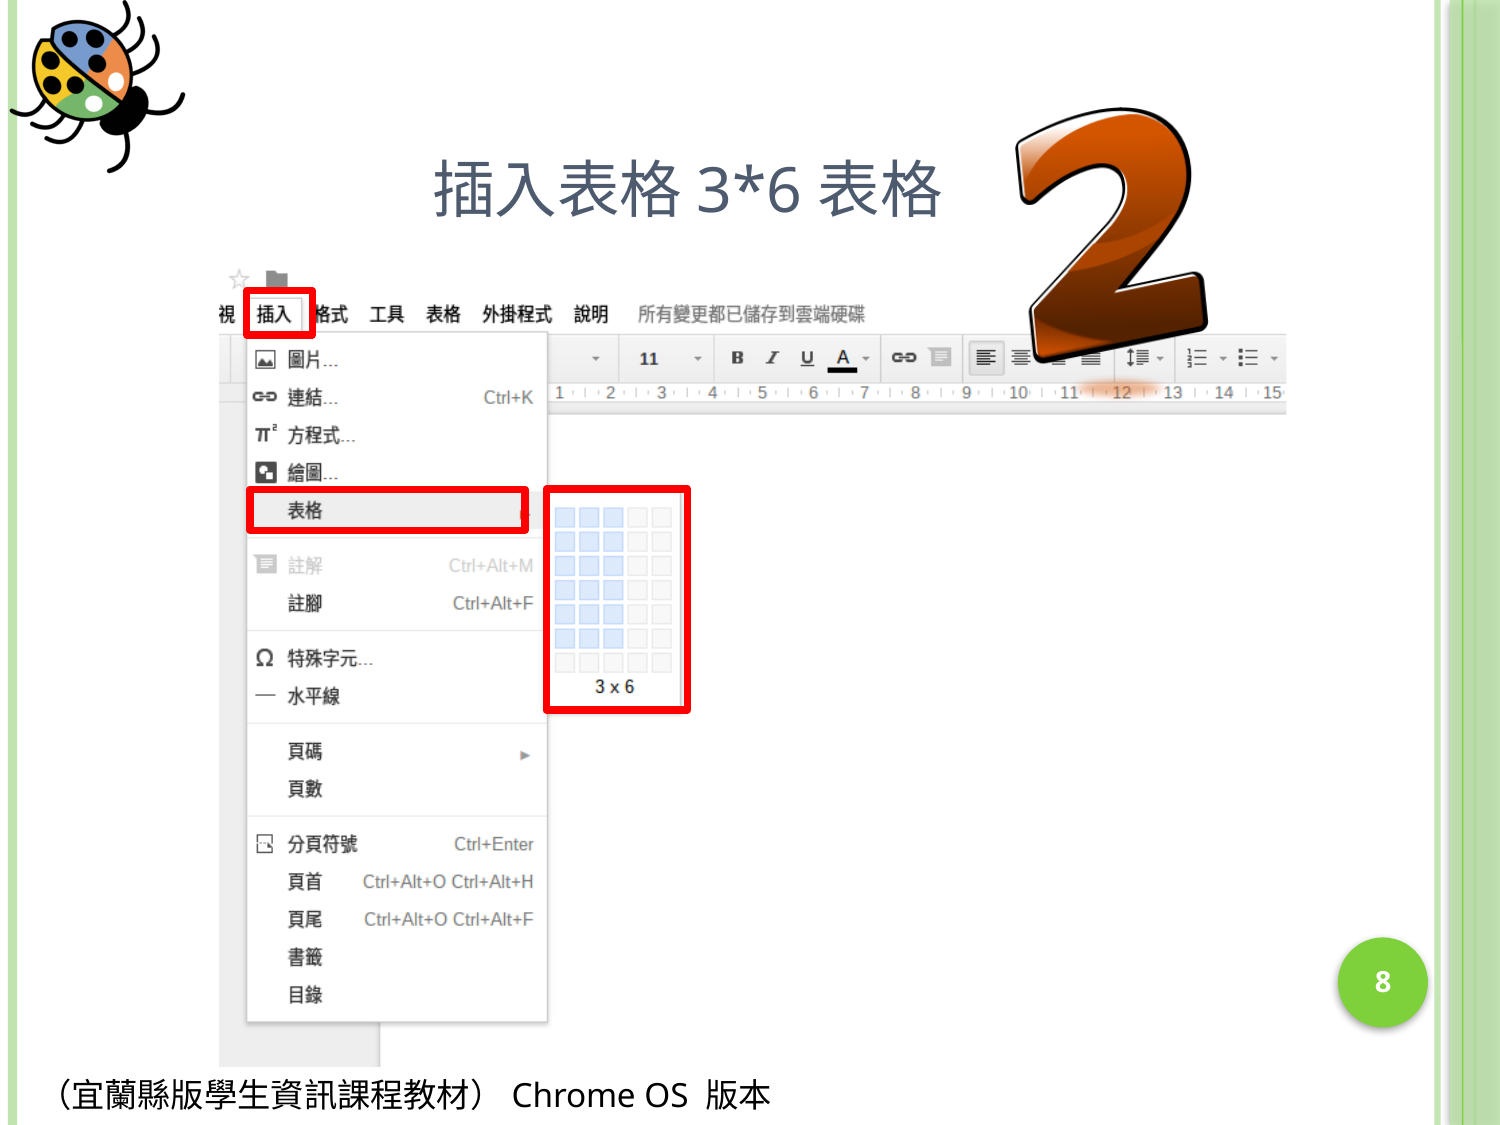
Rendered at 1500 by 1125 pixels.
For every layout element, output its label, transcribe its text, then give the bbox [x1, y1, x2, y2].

picture [0, 0, 169, 176]
title 插入表格3*6表格 [75, 45, 1300, 233]
slide_number 8 [1333, 940, 1434, 1027]
picture [218, 106, 1287, 1068]
